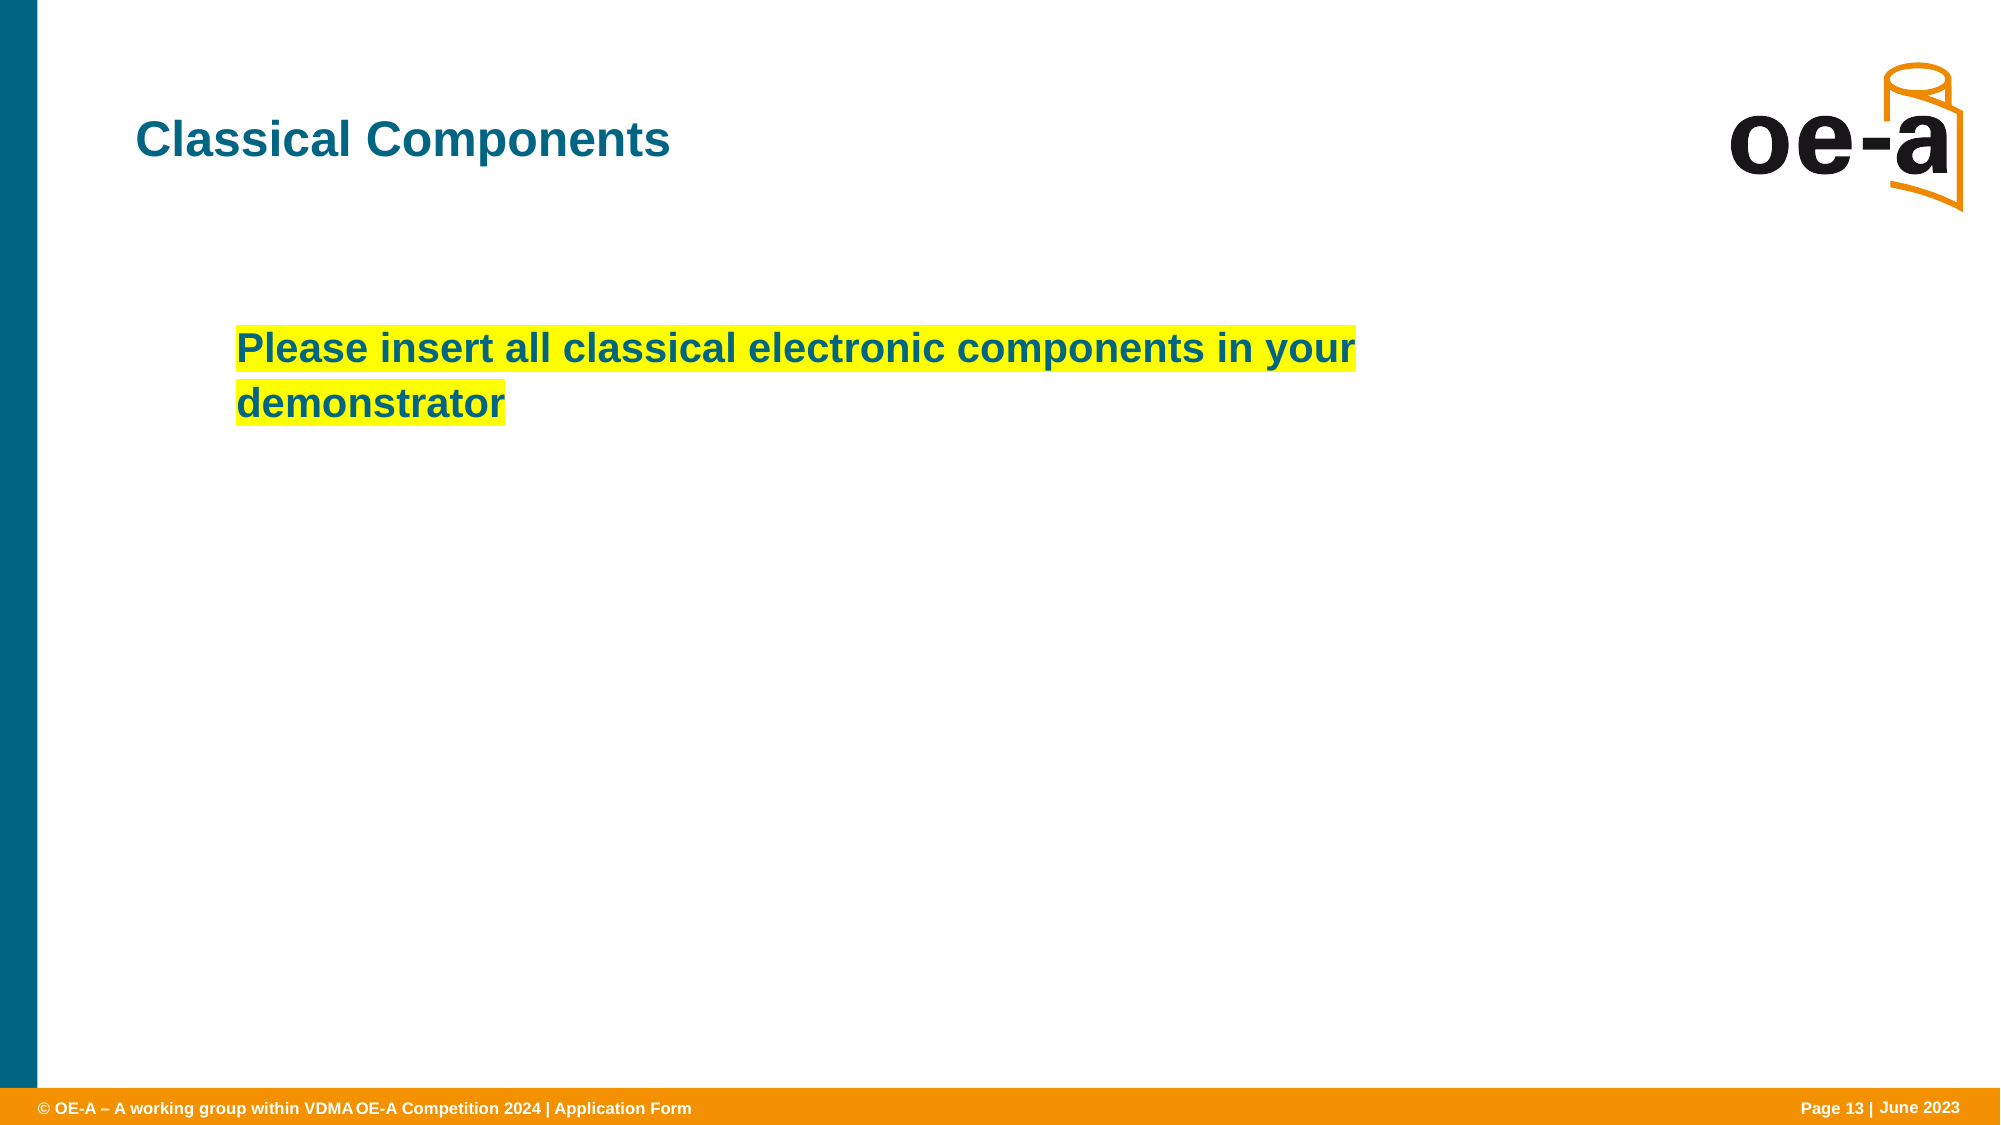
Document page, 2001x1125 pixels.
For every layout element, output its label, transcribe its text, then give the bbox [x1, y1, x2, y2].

slide_number Page 13 | [1784, 1097, 1874, 1118]
title Classical Components [135, 106, 1565, 229]
picture [1725, 56, 1969, 219]
list Please insert all classical electronic components in your demonstrator [236, 317, 1566, 1012]
footer OE-A Competition 2024 | Application Form [355, 1097, 934, 1118]
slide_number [1879, 1097, 1965, 1118]
